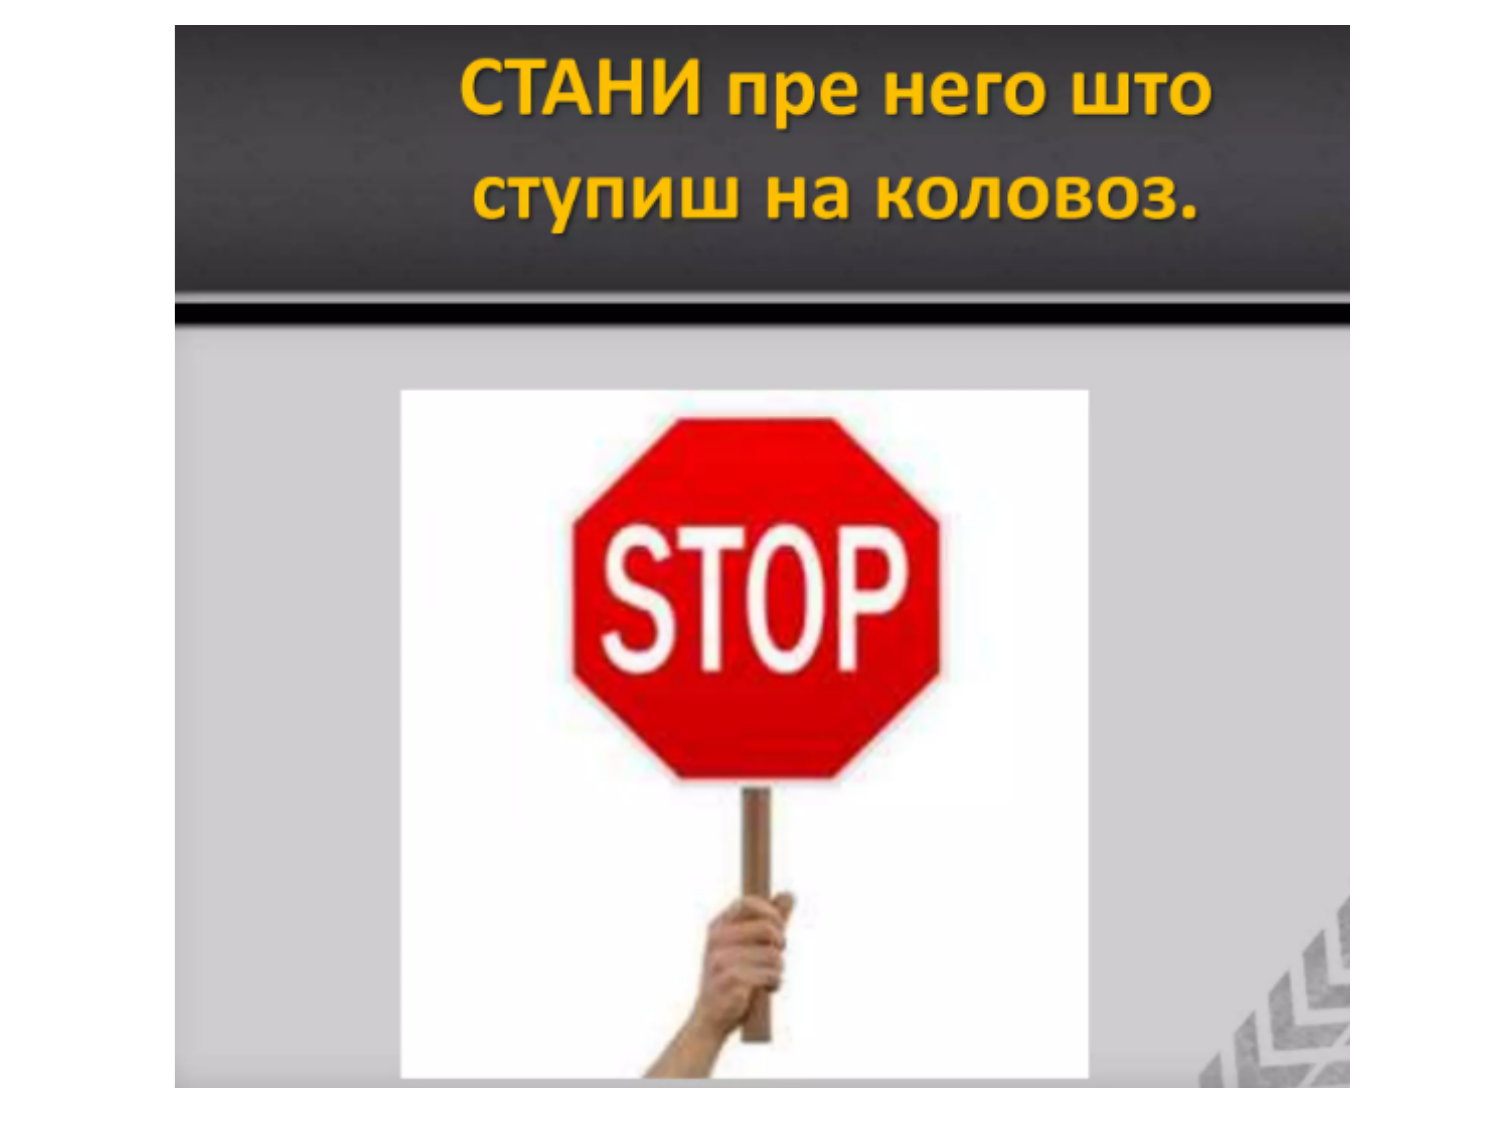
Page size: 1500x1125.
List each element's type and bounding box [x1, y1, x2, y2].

picture [174, 24, 1351, 1088]
